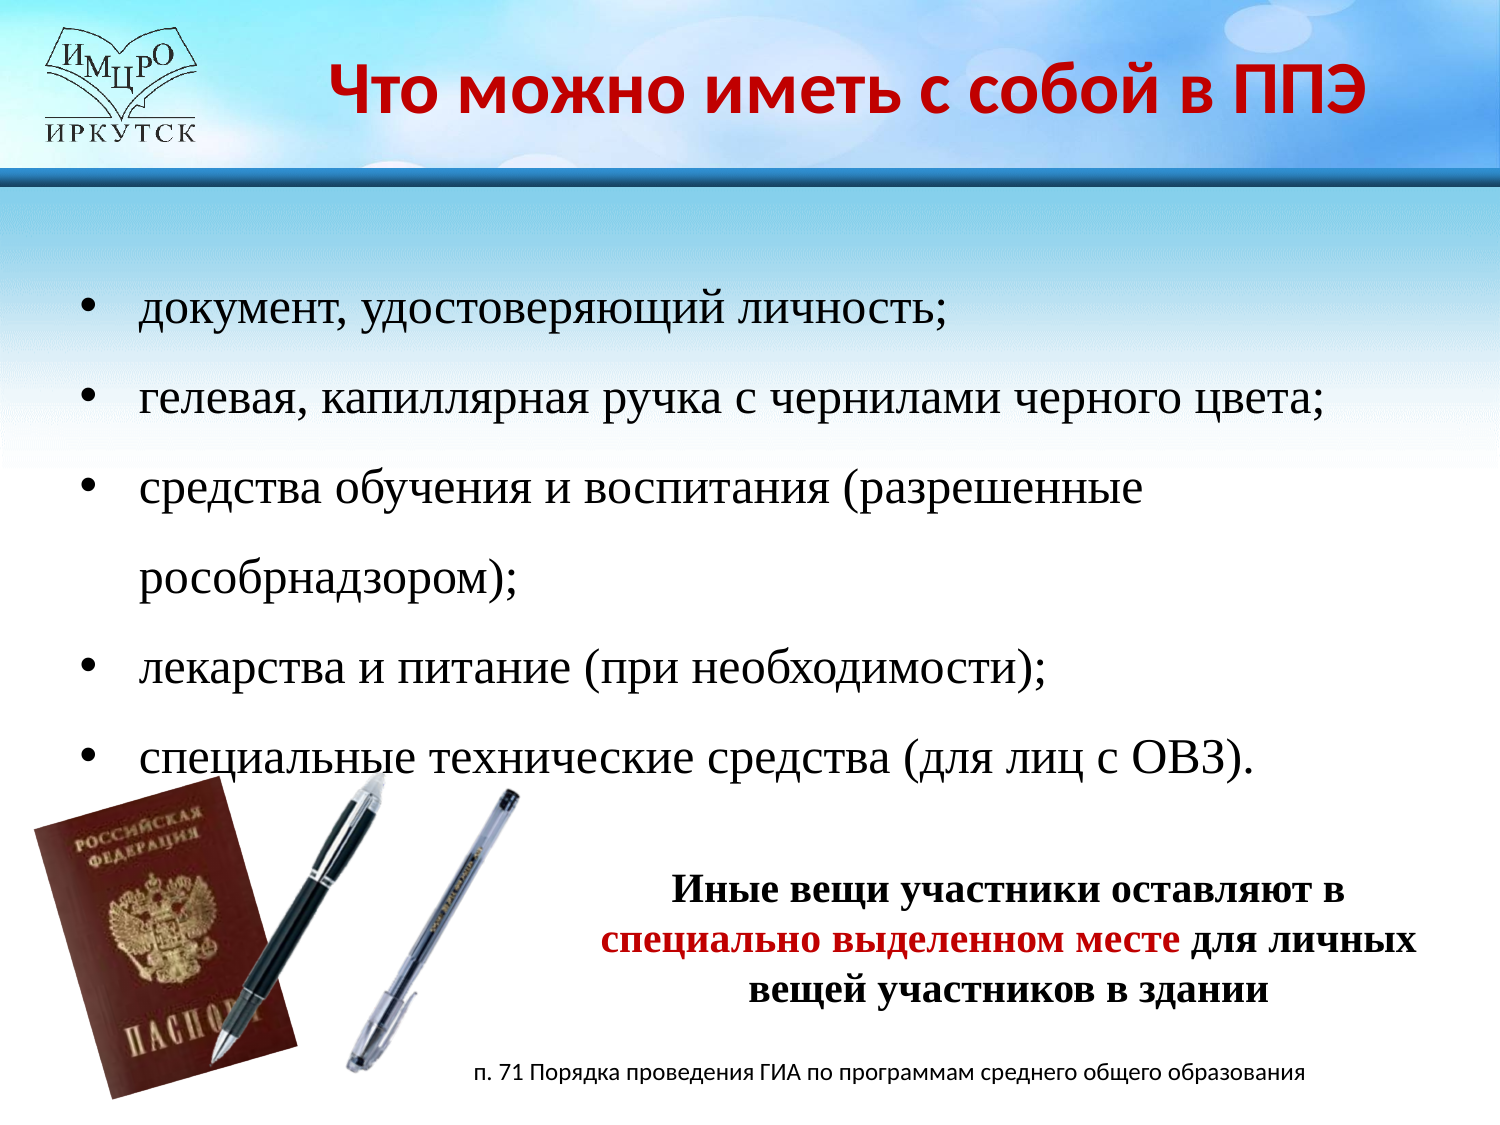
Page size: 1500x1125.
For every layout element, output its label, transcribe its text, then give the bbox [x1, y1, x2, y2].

text_box Иные вещи участники оставляют в специально выделенном месте для личных вещей участников в здании [561, 853, 1456, 1048]
text_box документ, удостоверяющий личность; гелевая, капиллярная ручка с чернилами черного цвета; средства обучения и воспитания (разрешенные рособрнадзором); лекарства и питание (при необходимости); специальные технические средства (для лиц с ОВЗ). [64, 484, 1436, 792]
picture [35, 760, 550, 1103]
picture [0, 0, 1500, 484]
text_box п. 71 Порядка проведения ГИА по программам среднего общего образования [471, 1048, 1459, 1094]
